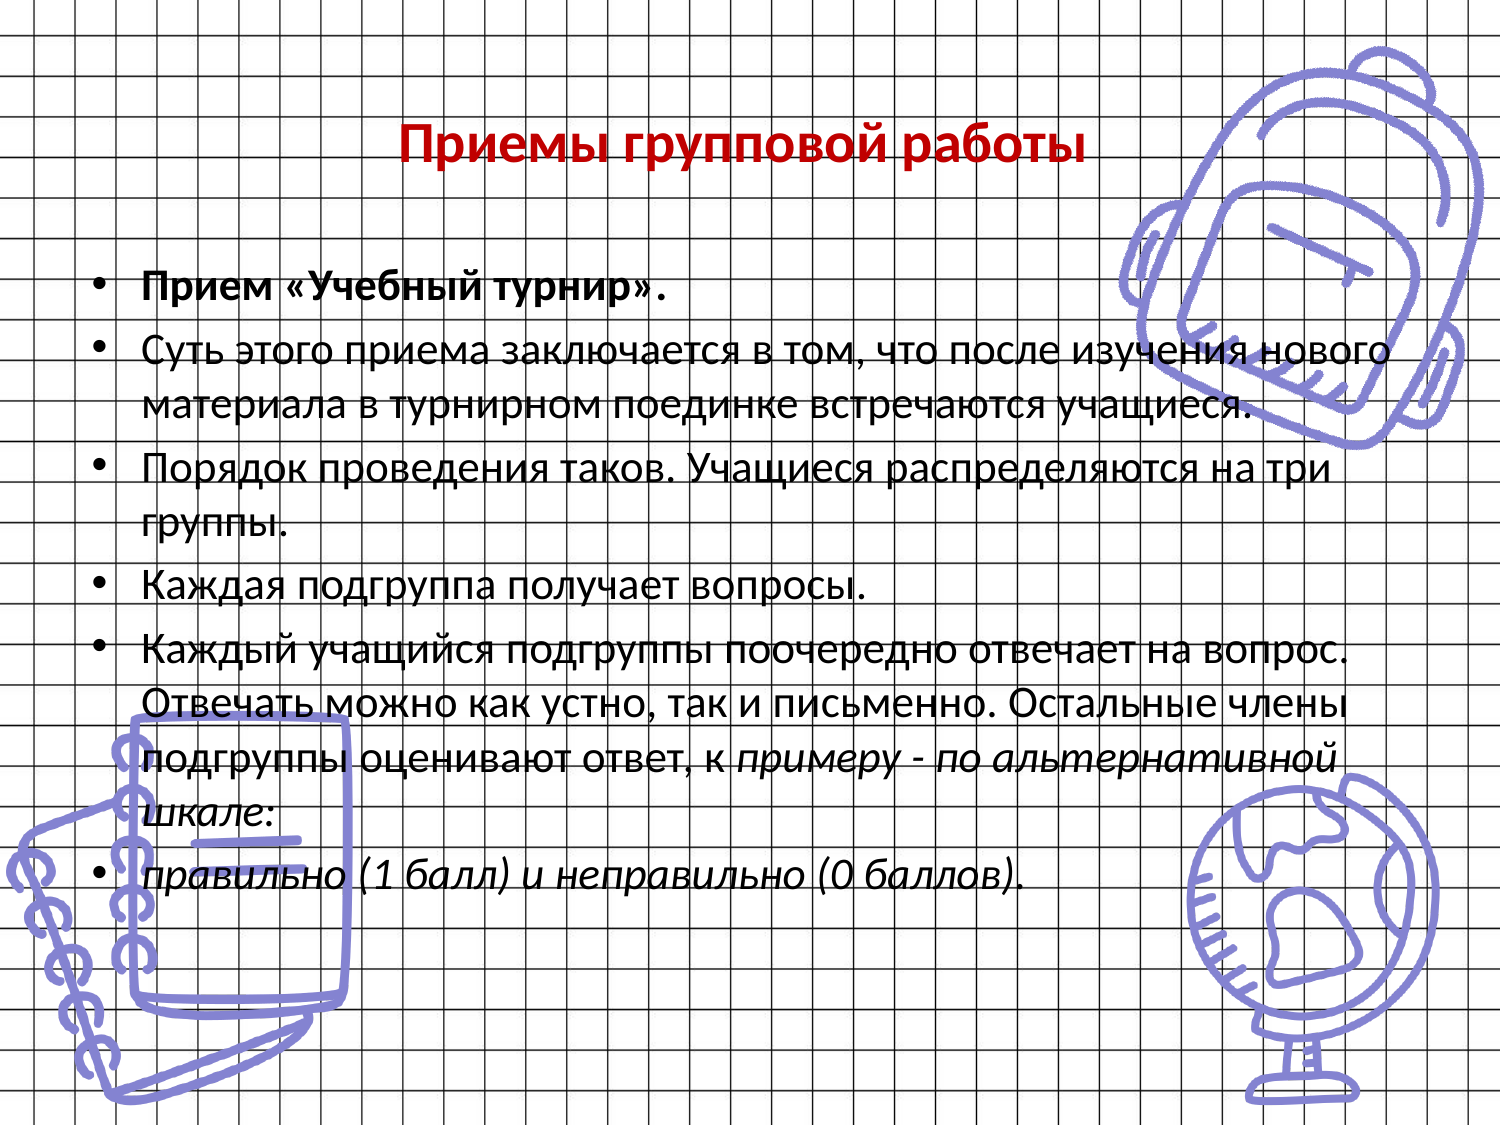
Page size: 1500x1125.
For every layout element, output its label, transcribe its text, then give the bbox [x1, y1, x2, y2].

picture [396, 927, 1123, 1125]
picture [0, 0, 1185, 687]
picture [1427, 395, 1500, 748]
picture [1358, 0, 1500, 63]
title Приемы групповой работы [75, 45, 1425, 233]
list Прием «Учебный турнир». Суть этого приема заключается в том, что после изучения нового материала в турнирном поединке встречаются учащиеся. Порядок проведения таков. Учащиеся распределяются на три группы. Каждая подгруппа получает вопросы. Каждый учащийся подгруппы поочередно отвечает на вопрос. Отвечать можно как устно, так и письменно. Остальные члены подгруппы оценивают ответ, к примеру - по альтернативной шкале: правильно (1 балл) и неправильно (0 баллов). [76, 184, 1427, 927]
